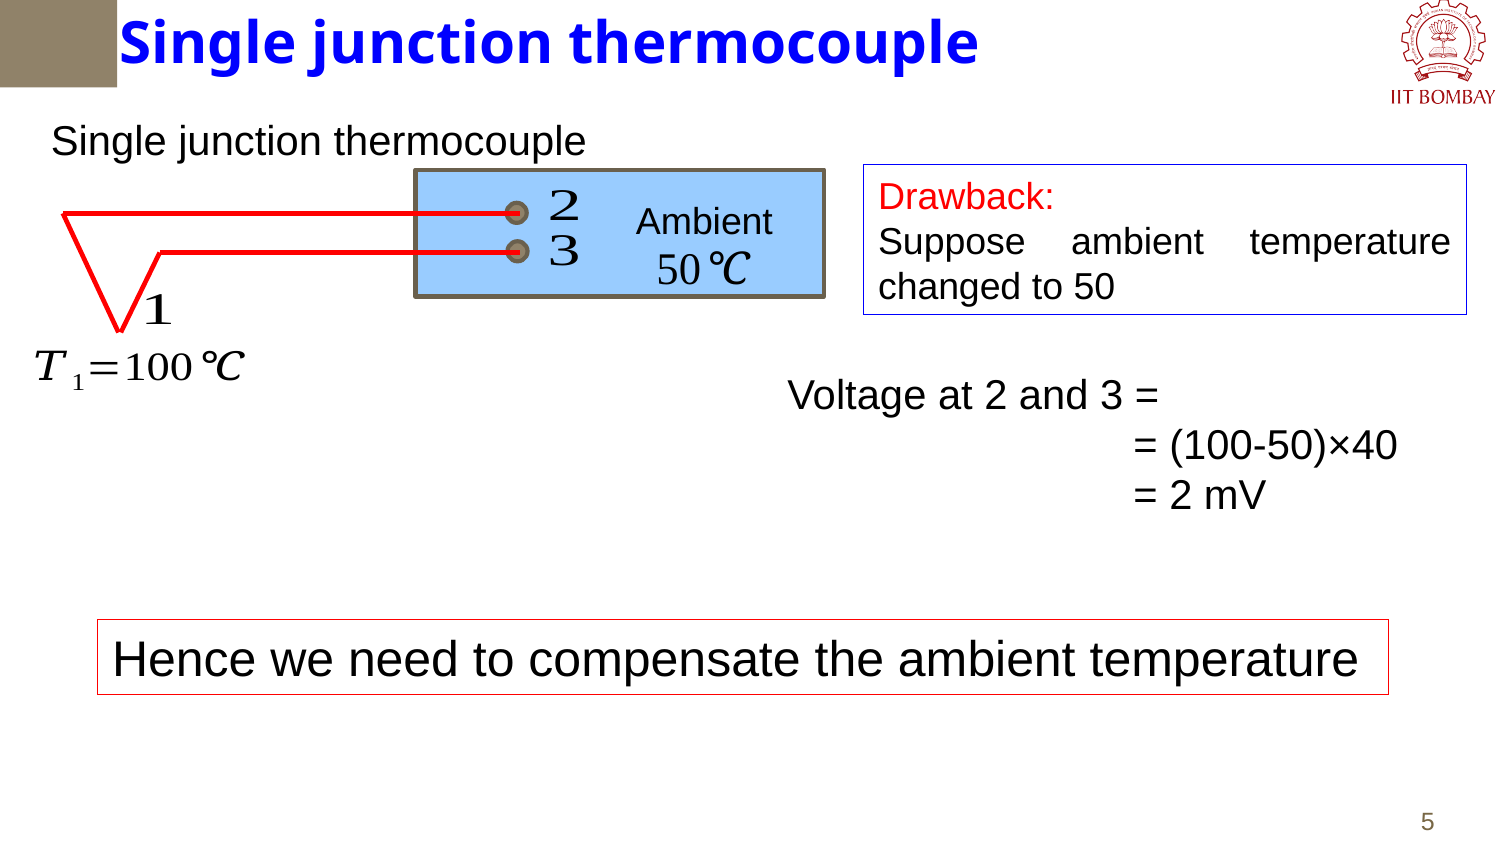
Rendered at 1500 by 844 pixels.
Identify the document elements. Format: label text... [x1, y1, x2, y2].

text_box [413, 168, 826, 299]
text_box [0, 0, 118, 88]
picture [1390, 0, 1496, 104]
text_box 5 [1406, 798, 1500, 843]
text_box Ambient [621, 189, 789, 250]
text_box Hence we need to compensate the ambient temperature [97, 619, 1389, 695]
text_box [62, 219, 119, 333]
text_box [504, 200, 529, 225]
text_box [505, 239, 530, 264]
text_box Single junction thermocouple [36, 105, 603, 171]
text_box Single junction thermocouple [104, 0, 995, 83]
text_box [120, 252, 160, 333]
